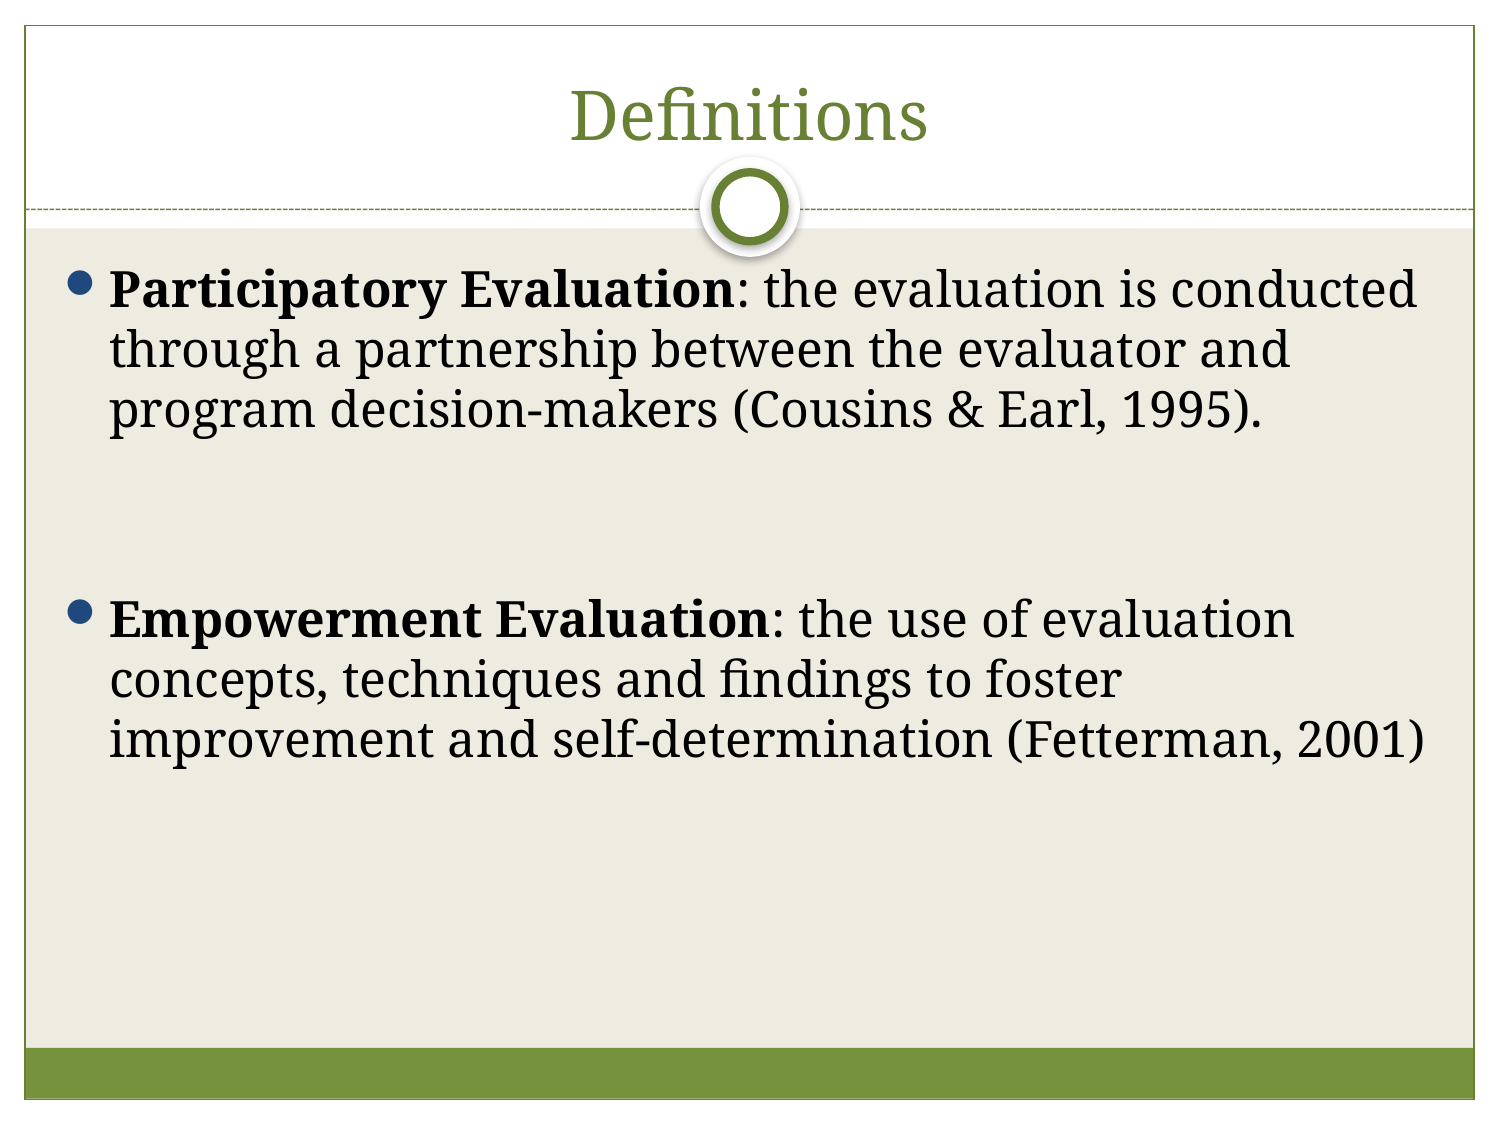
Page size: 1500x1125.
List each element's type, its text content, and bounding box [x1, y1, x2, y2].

title Definitions [49, 37, 1450, 162]
list Participatory Evaluation: the evaluation is conducted through a partnership between the evaluator and program decision-makers (Cousins & Earl, 1995). Empowerment Evaluation: the use of evaluation concepts, techniques and findings to foster improvement and self-determination (Fetterman, 2001) [49, 250, 1445, 1001]
